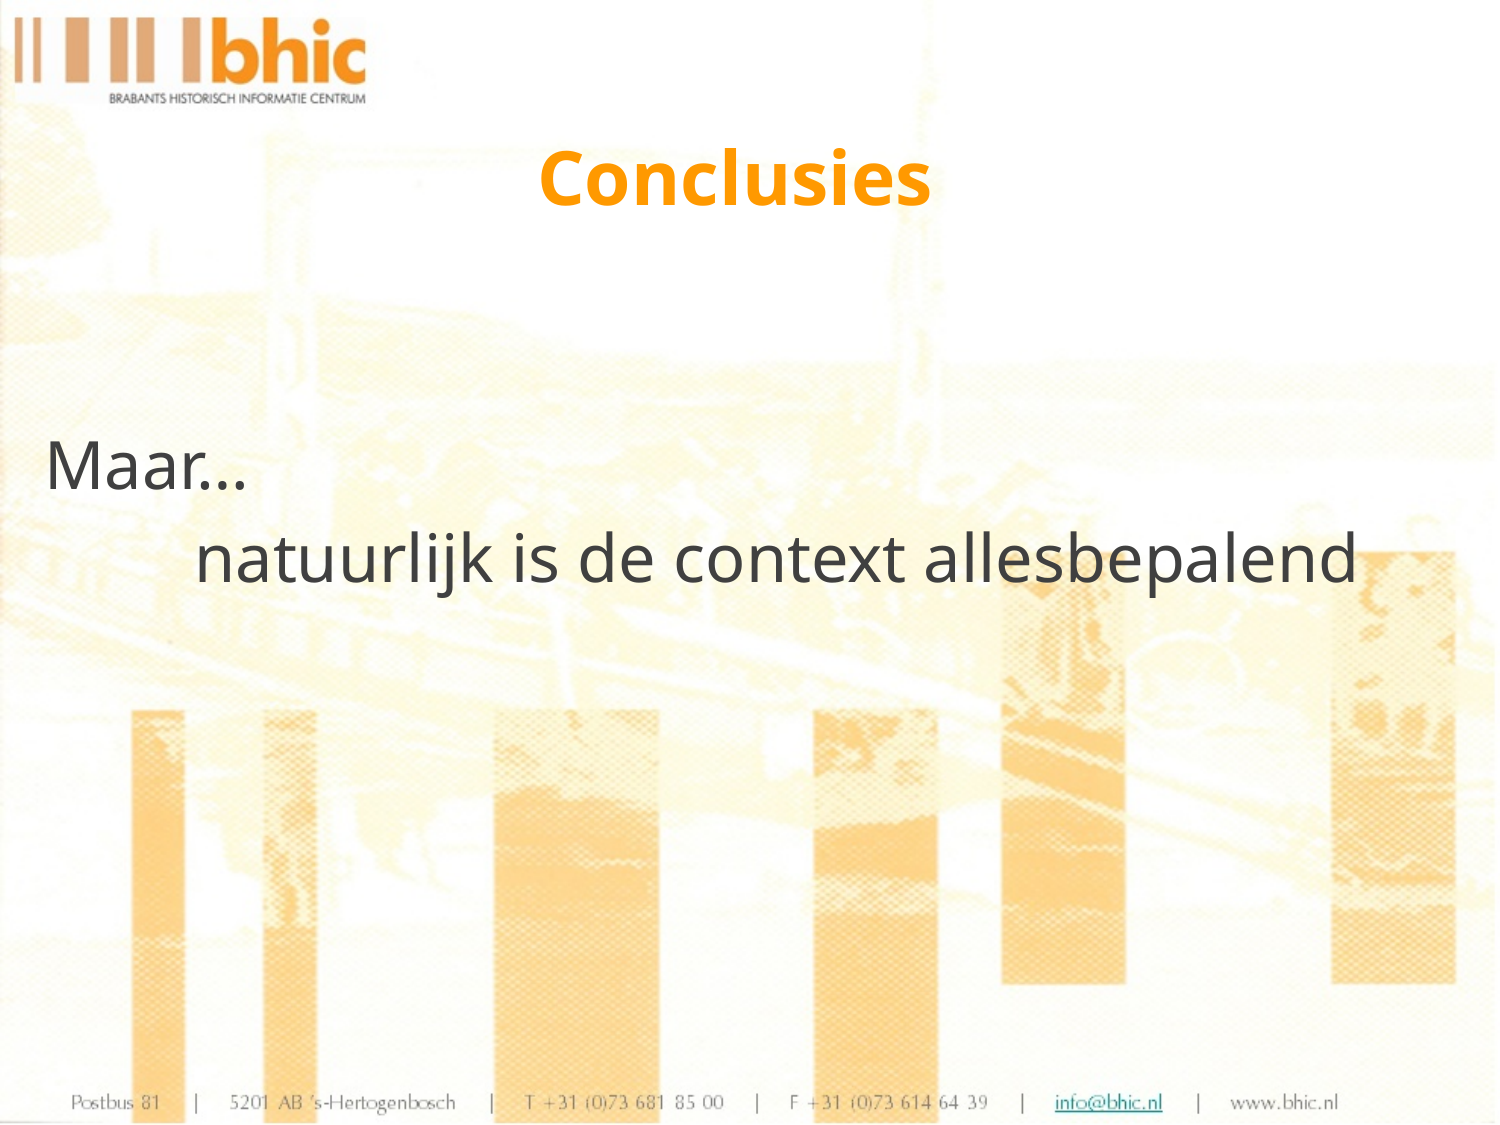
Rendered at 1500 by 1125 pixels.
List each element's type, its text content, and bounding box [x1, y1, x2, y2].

picture [0, 0, 1500, 1125]
list Maar… natuurlijk is de context allesbepalend [29, 228, 1465, 1082]
text_box Conclusies [0, 123, 1471, 228]
